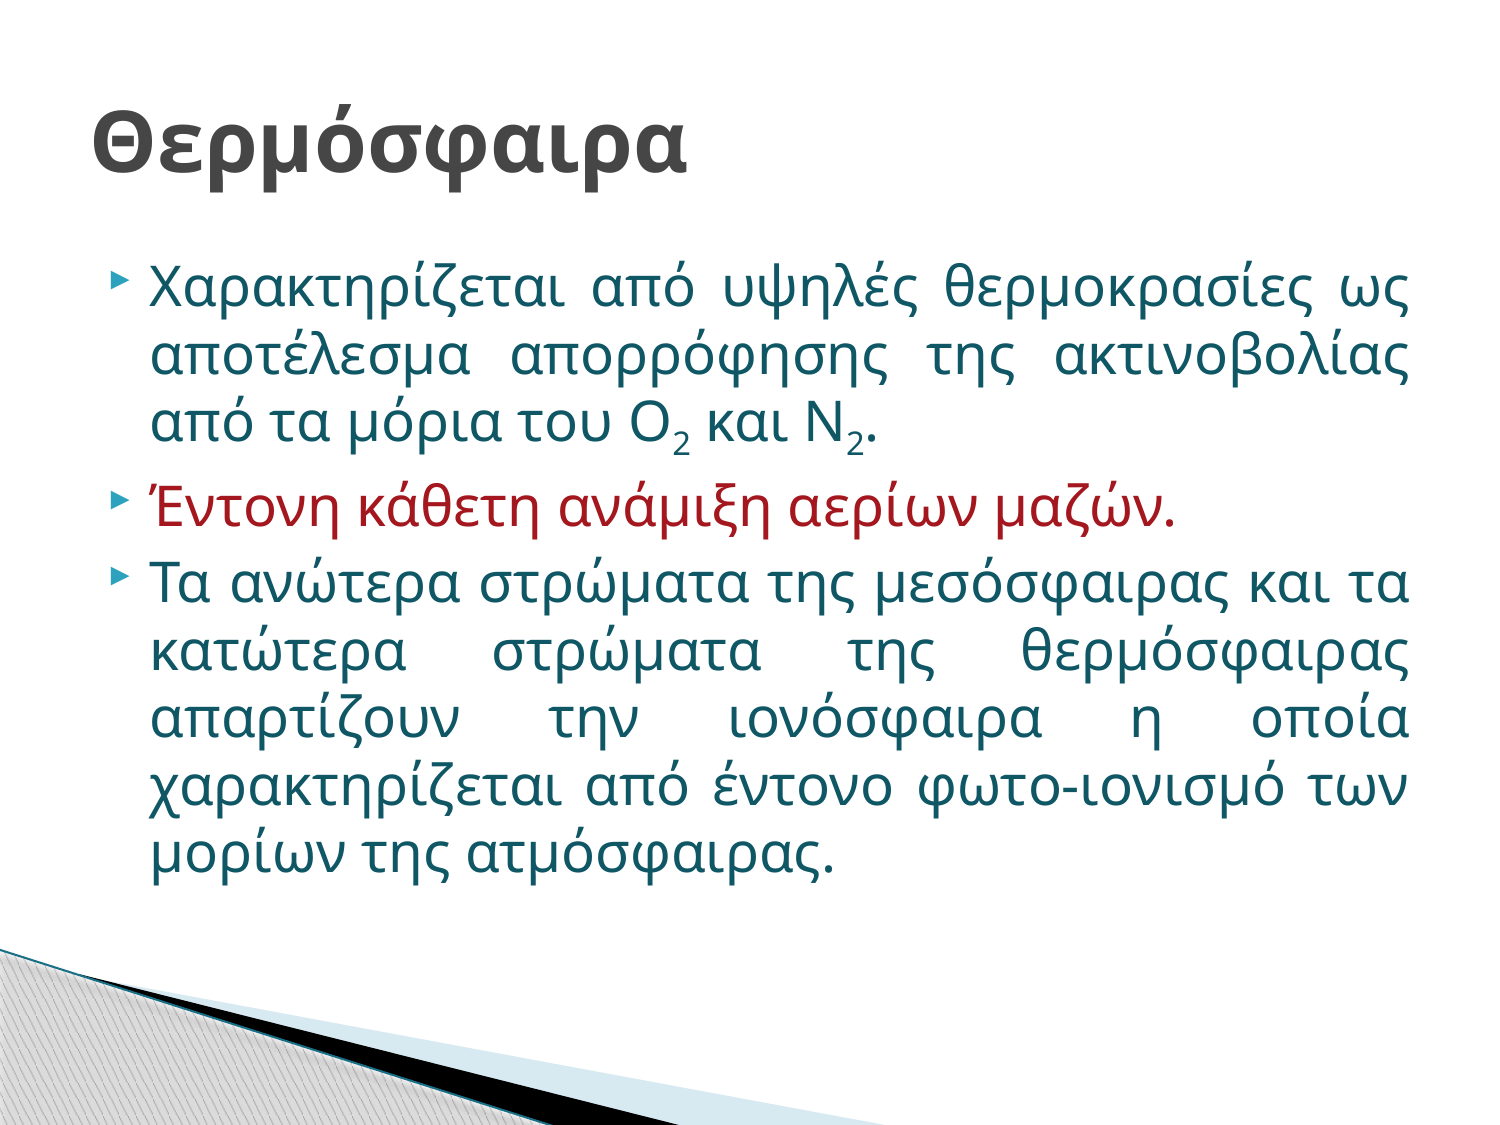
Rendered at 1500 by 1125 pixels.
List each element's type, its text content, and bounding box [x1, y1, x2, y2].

title Θερμόσφαιρα [75, 45, 1425, 233]
list Χαρακτηρίζεται από υψηλές θερμοκρασίες ως αποτέλεσμα απορρόφησης της ακτινοβολίας από τα μόρια του Ο2 και Ν2. Έντονη κάθετη ανάμιξη αερίων μαζών. Τα ανώτερα στρώματα της μεσόσφαιρας και τα κατώτερα στρώματα της θερμόσφαιρας απαρτίζουν την ιονόσφαιρα η οποία χαρακτηρίζεται από έντονο φωτο-ιονισμό των μορίων της ατμόσφαιρας. [75, 243, 1425, 986]
